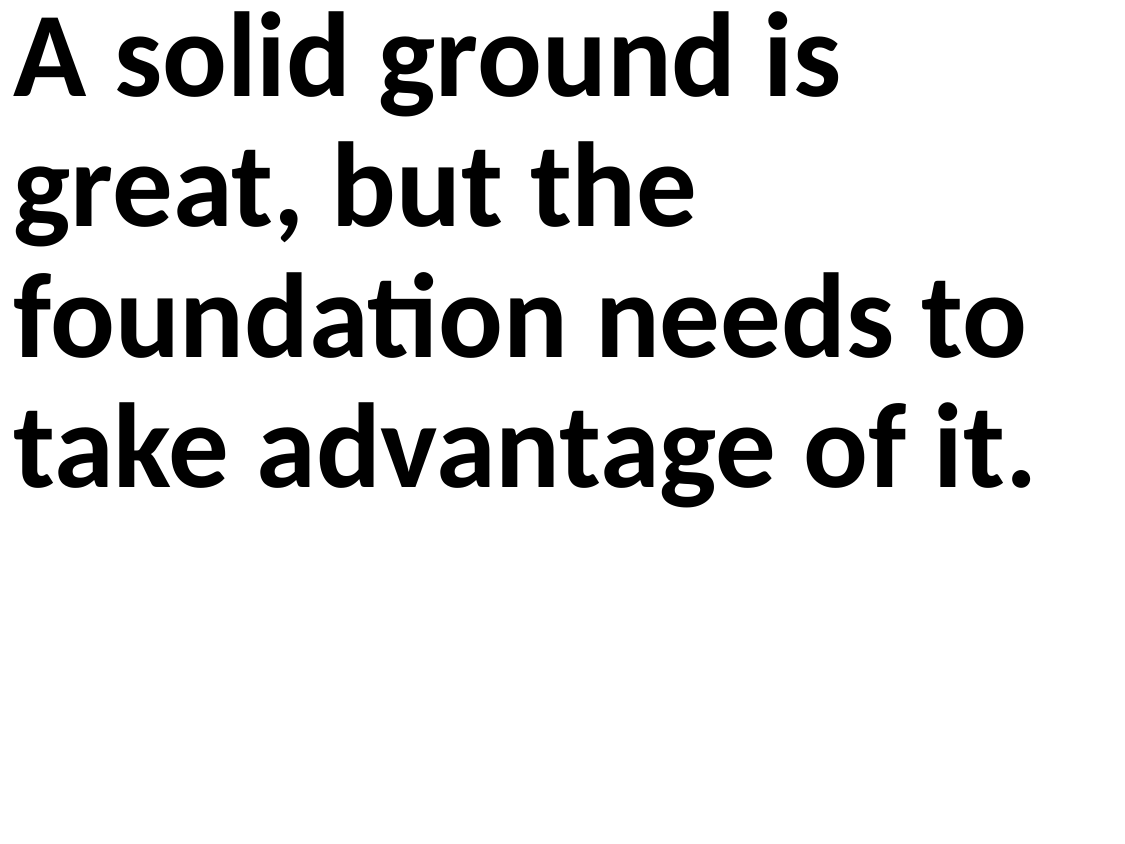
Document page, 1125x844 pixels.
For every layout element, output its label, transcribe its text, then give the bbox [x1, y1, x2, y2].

list A solid ground is great, but the foundation needs to take advantage of it. [0, 0, 1125, 685]
